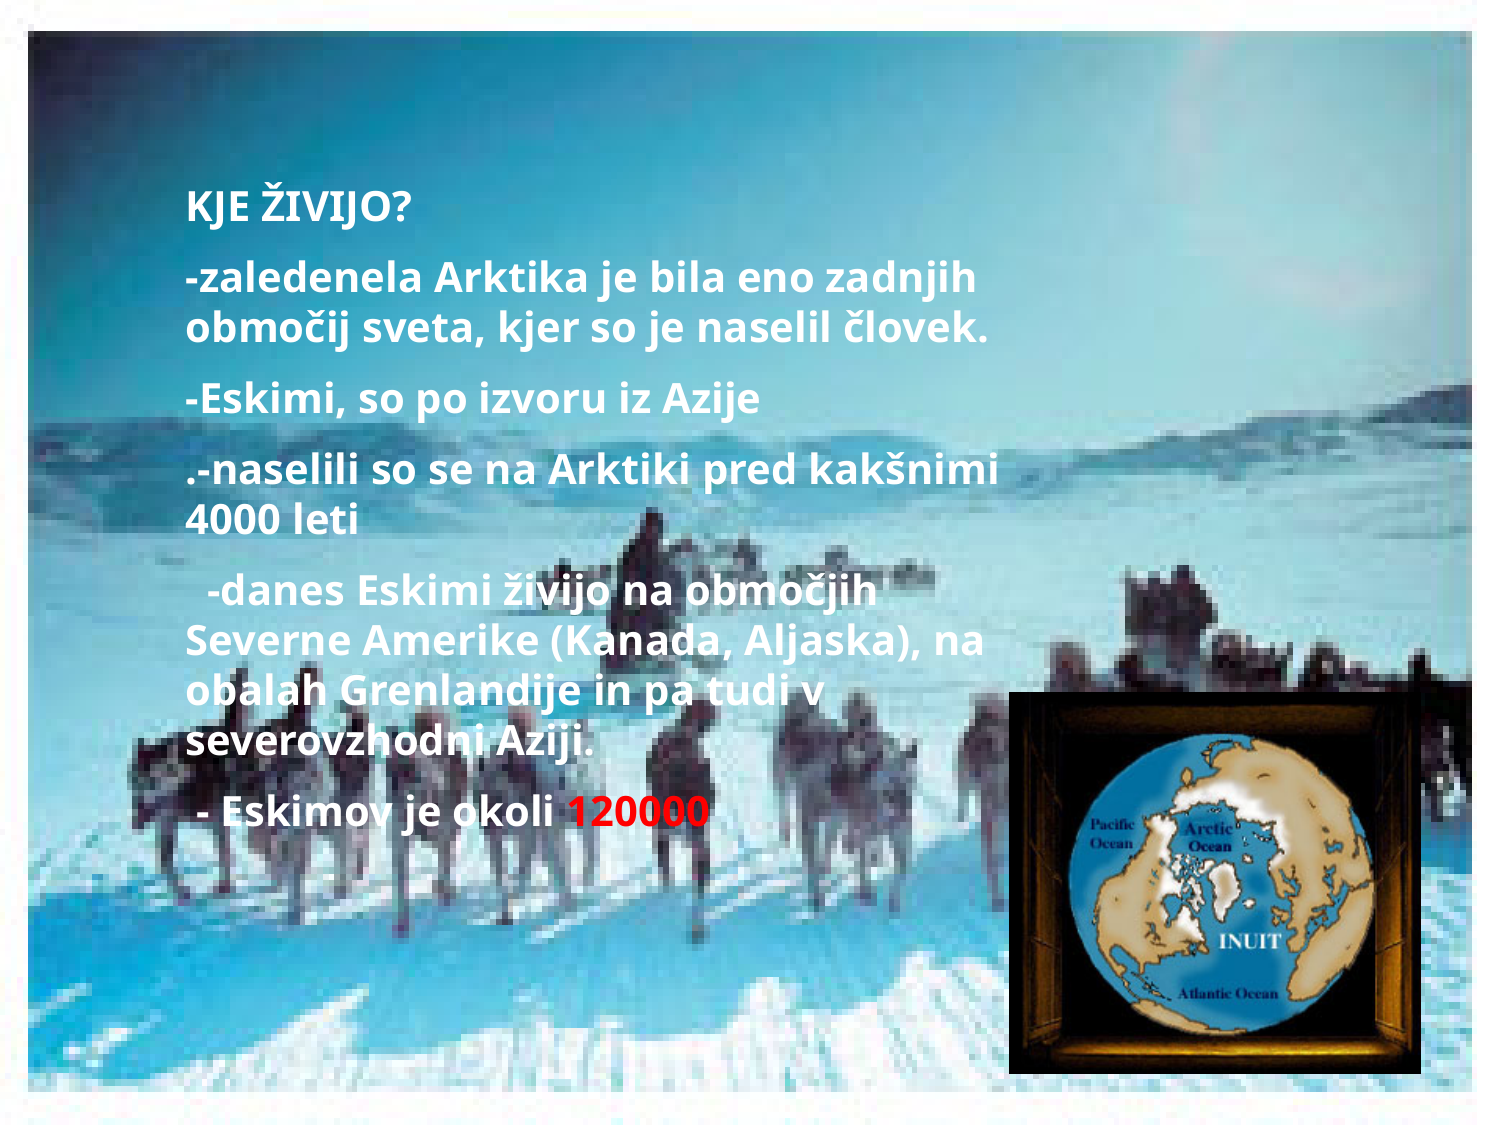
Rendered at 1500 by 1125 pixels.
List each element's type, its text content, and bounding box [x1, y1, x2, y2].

text_box KJE ŽIVIJO? -zaledenela Arktika je bila eno zadnjih območij sveta, kjer so je naselil človek. -Eskimi, so po izvoru iz Azije .-naselili so se na Arktiki pred kakšnimi 4000 leti -danes Eskimi živijo na območjih Severne Amerike (Kanada, Aljaska), na obalah Grenlandije in pa tudi v severovzhodni Aziji. - Eskimov je okoli 120000 [171, 172, 1069, 913]
picture [0, 0, 1500, 1125]
